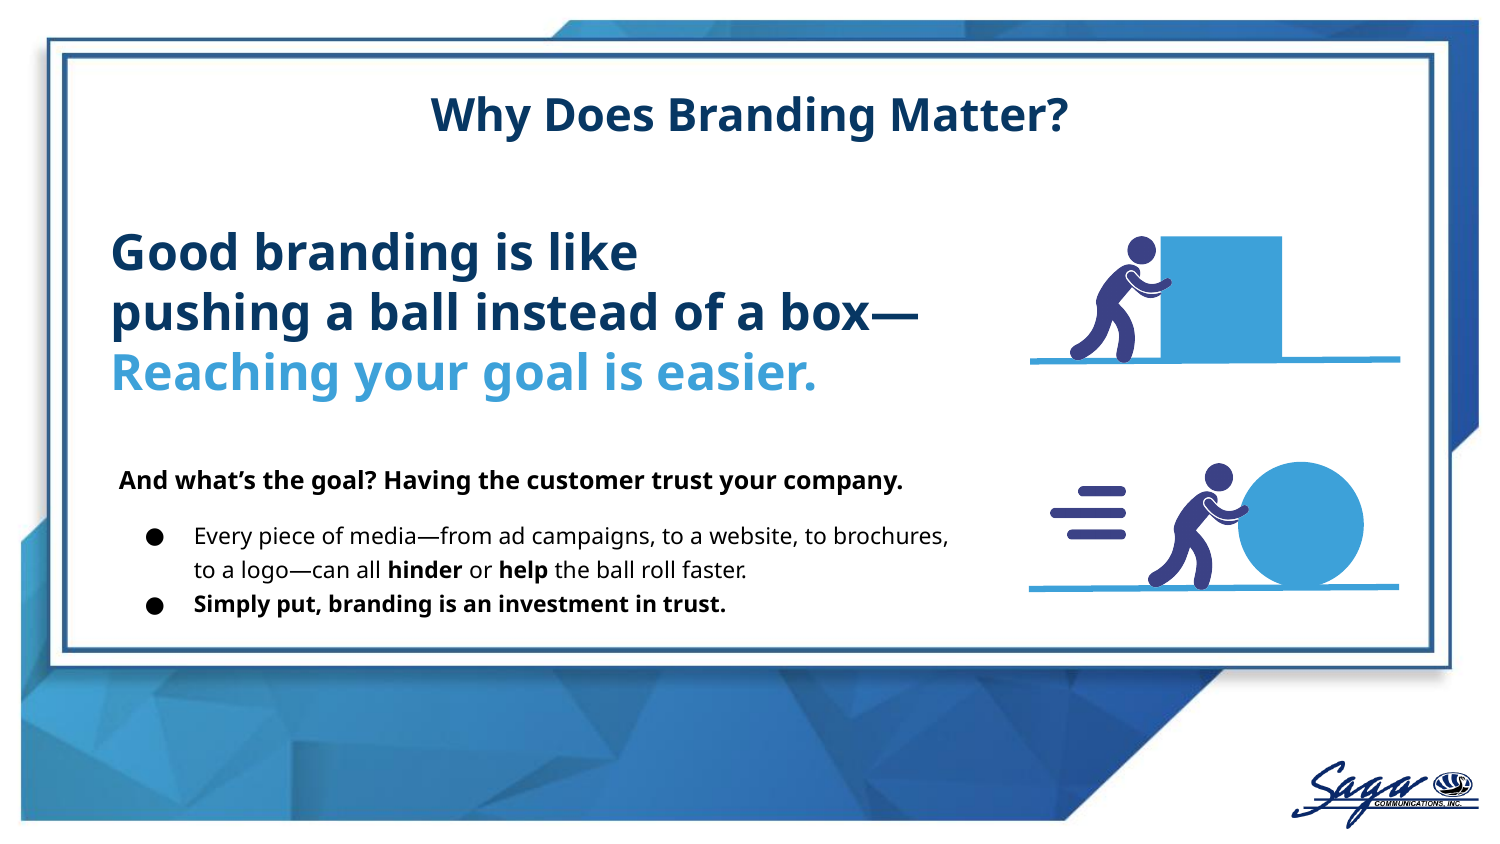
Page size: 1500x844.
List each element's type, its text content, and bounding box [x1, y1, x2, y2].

text_box Why Does Branding Matter? [221, 70, 1279, 158]
picture [0, 0, 1500, 842]
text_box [1028, 586, 1142, 590]
text_box And what’s the goal? Having the customer trust your company. [103, 442, 971, 499]
text_box [1174, 236, 1283, 357]
text_box Every piece of media—from ad campaigns, to a website, to brochures, to a logo—can all hinder or help the ball roll faster. Simply put, branding is an investment in trust. [103, 499, 984, 626]
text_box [1253, 586, 1400, 590]
text_box Good branding is like pushing a ball instead of a box— Reaching your goal is easier. [95, 205, 1030, 407]
text_box [1253, 461, 1364, 585]
